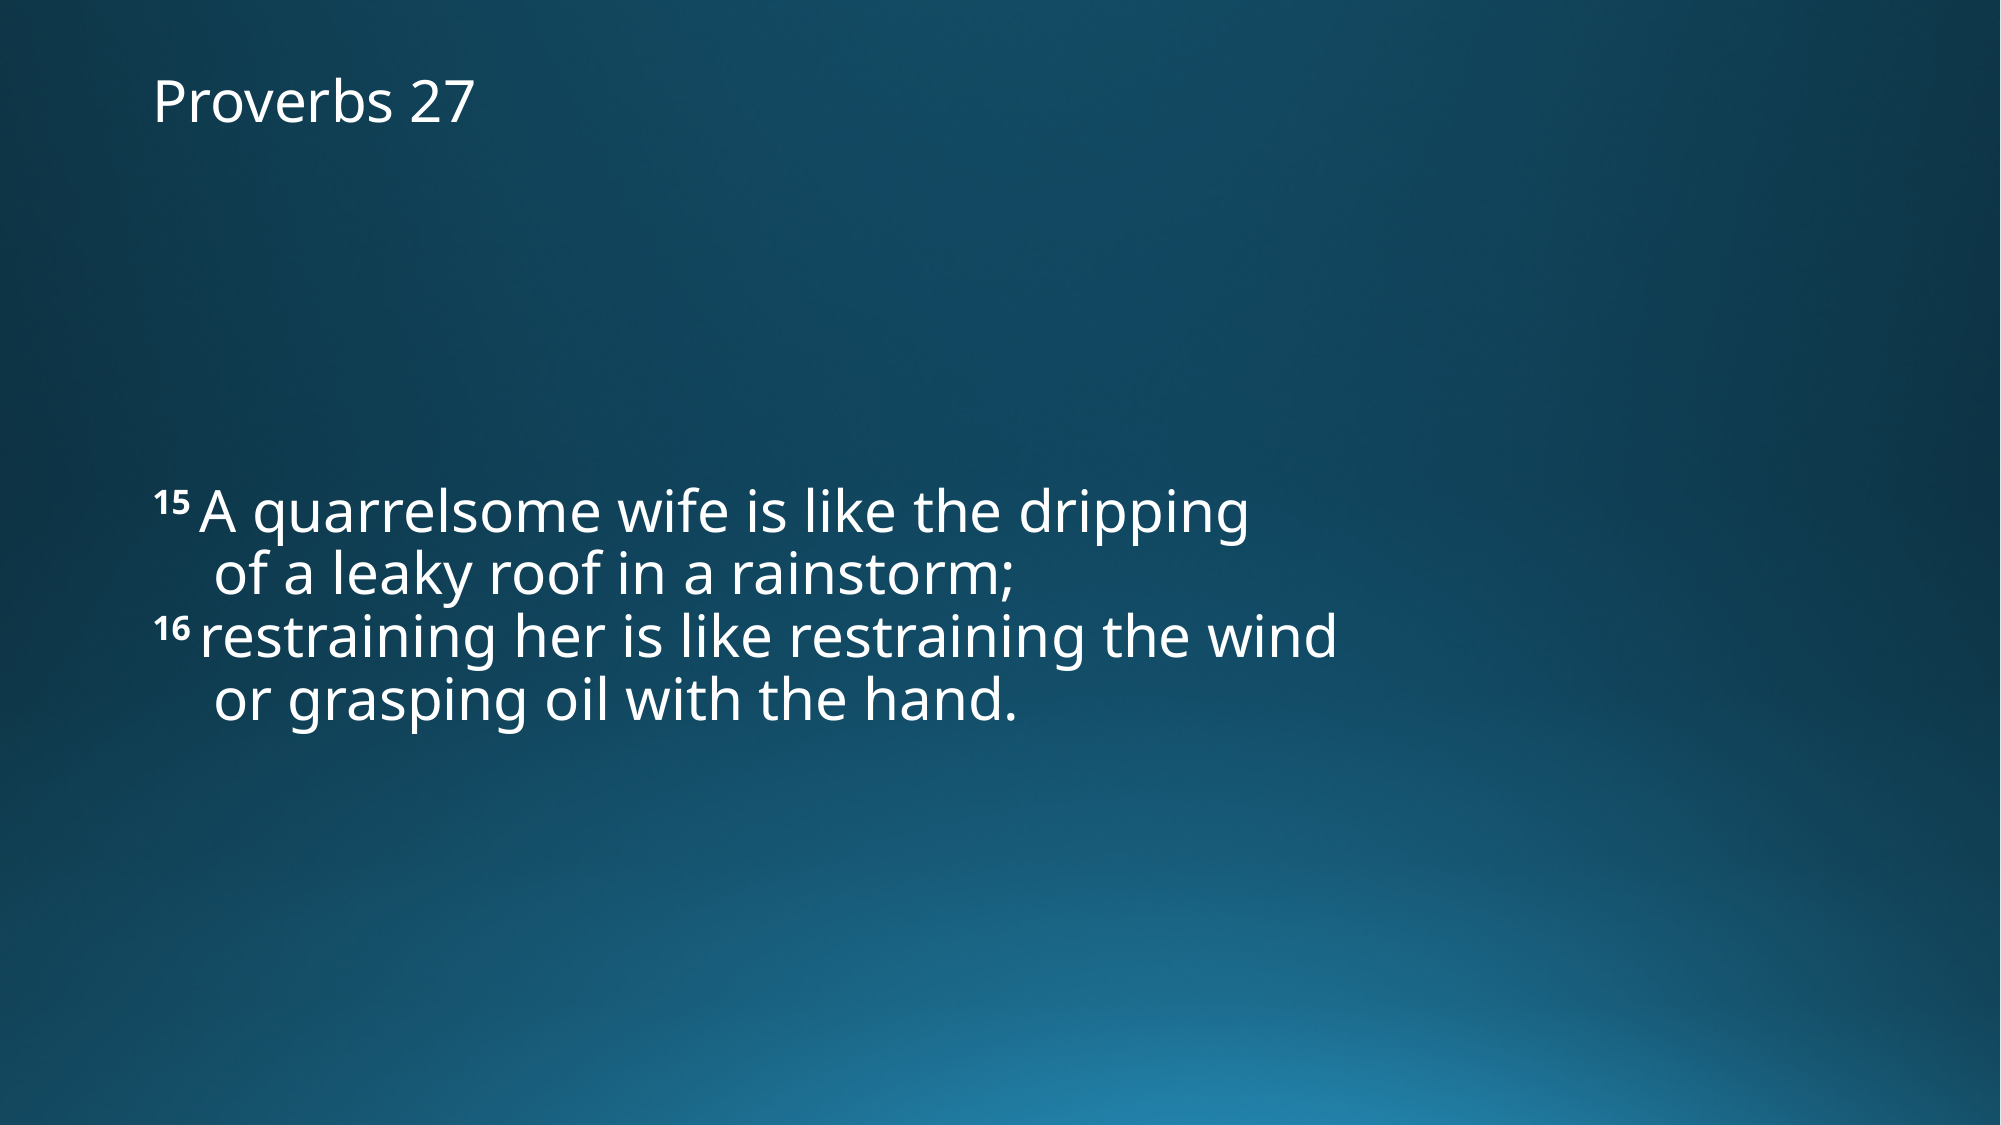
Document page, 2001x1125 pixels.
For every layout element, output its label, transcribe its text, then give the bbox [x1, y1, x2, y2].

list 15 A quarrelsome wife is like the dripping of a leaky roof in a rainstorm; 16 restraining her is like restraining the wind or grasping oil with the hand. [137, 168, 1863, 1047]
title Proverbs 27 [137, 59, 1863, 147]
picture [0, 0, 2001, 1125]
